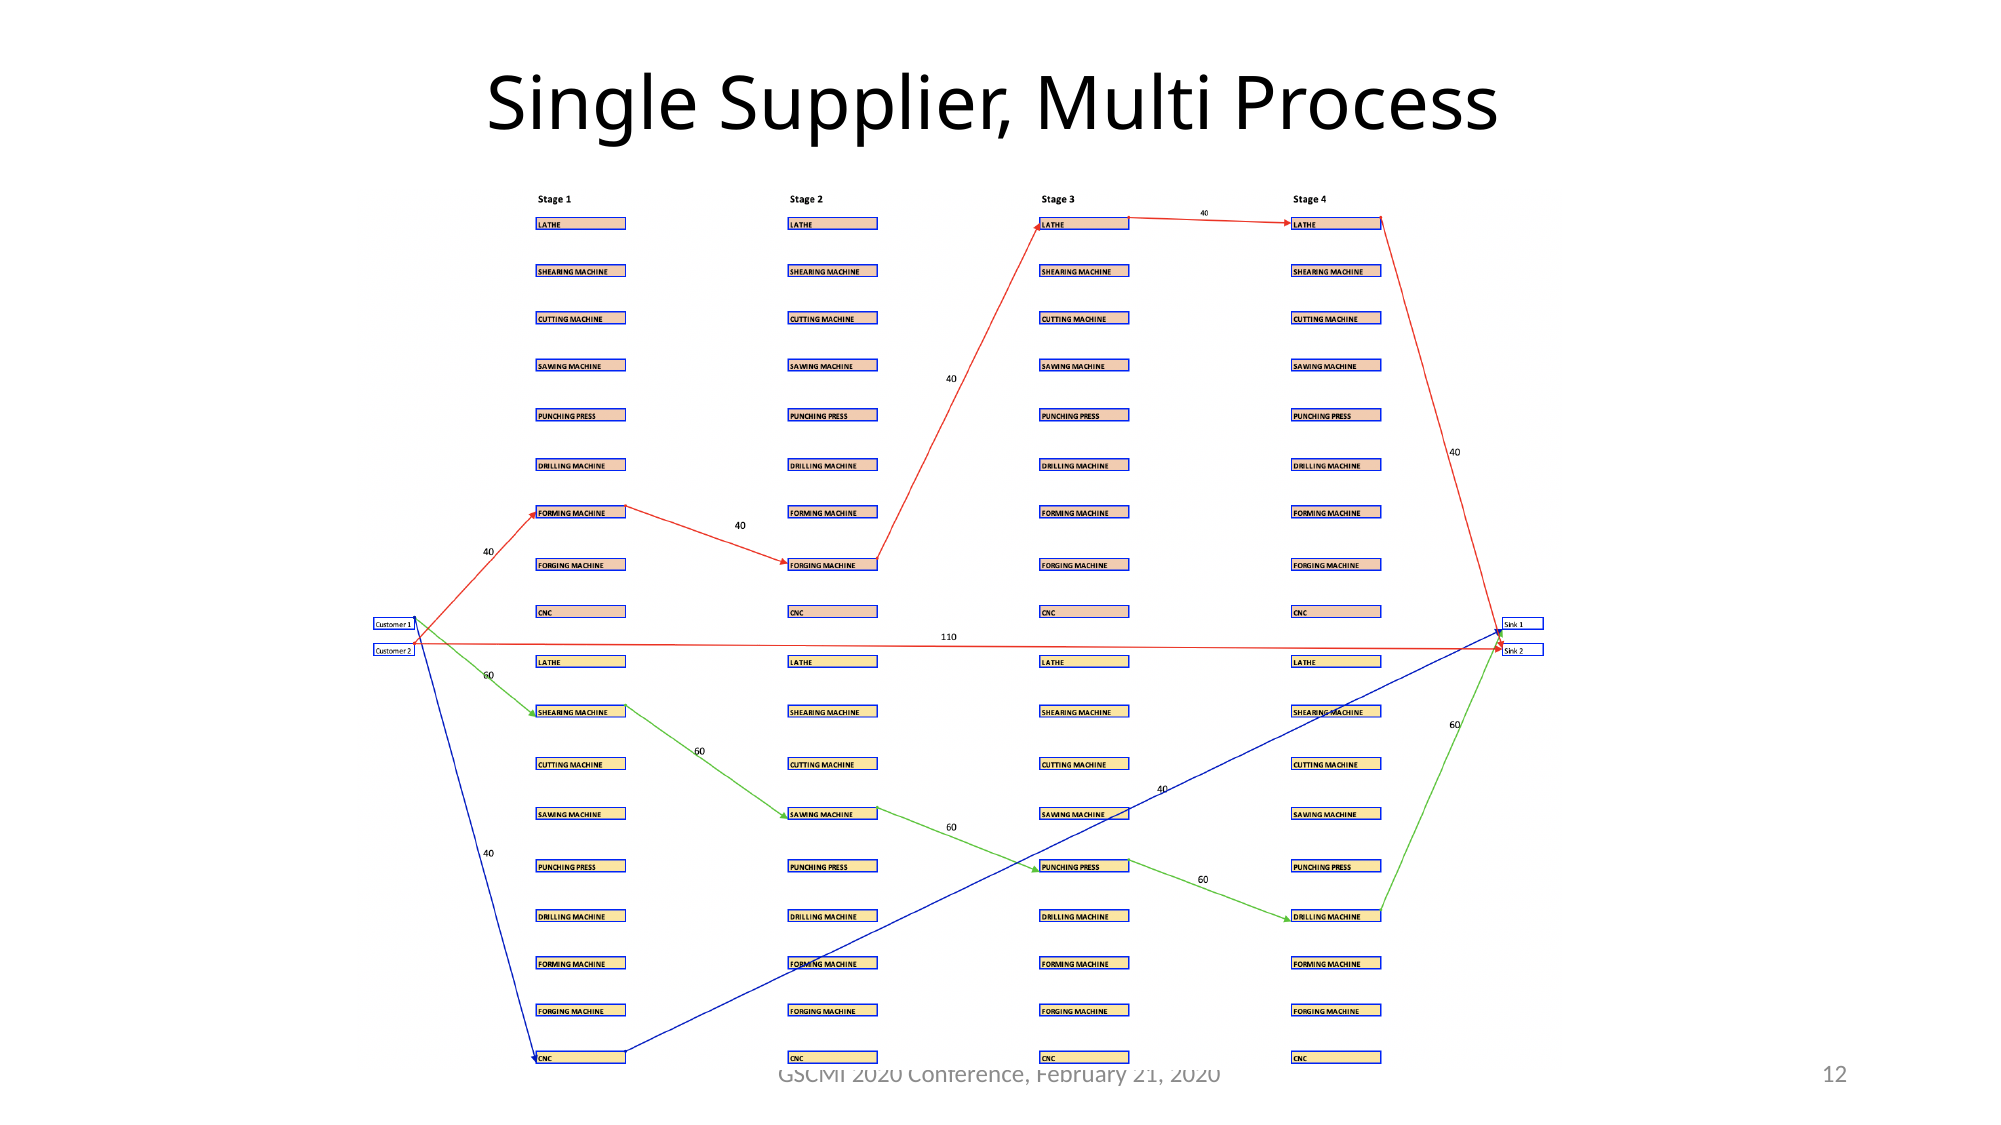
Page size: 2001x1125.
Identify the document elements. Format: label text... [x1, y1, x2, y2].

slide_number 12 [1412, 1042, 1863, 1103]
title Single Supplier, Multi Process [471, 54, 1529, 157]
footer GSCMI 2020 Conference, February 21, 2020 [662, 1070, 1338, 1103]
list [357, 189, 1562, 1070]
